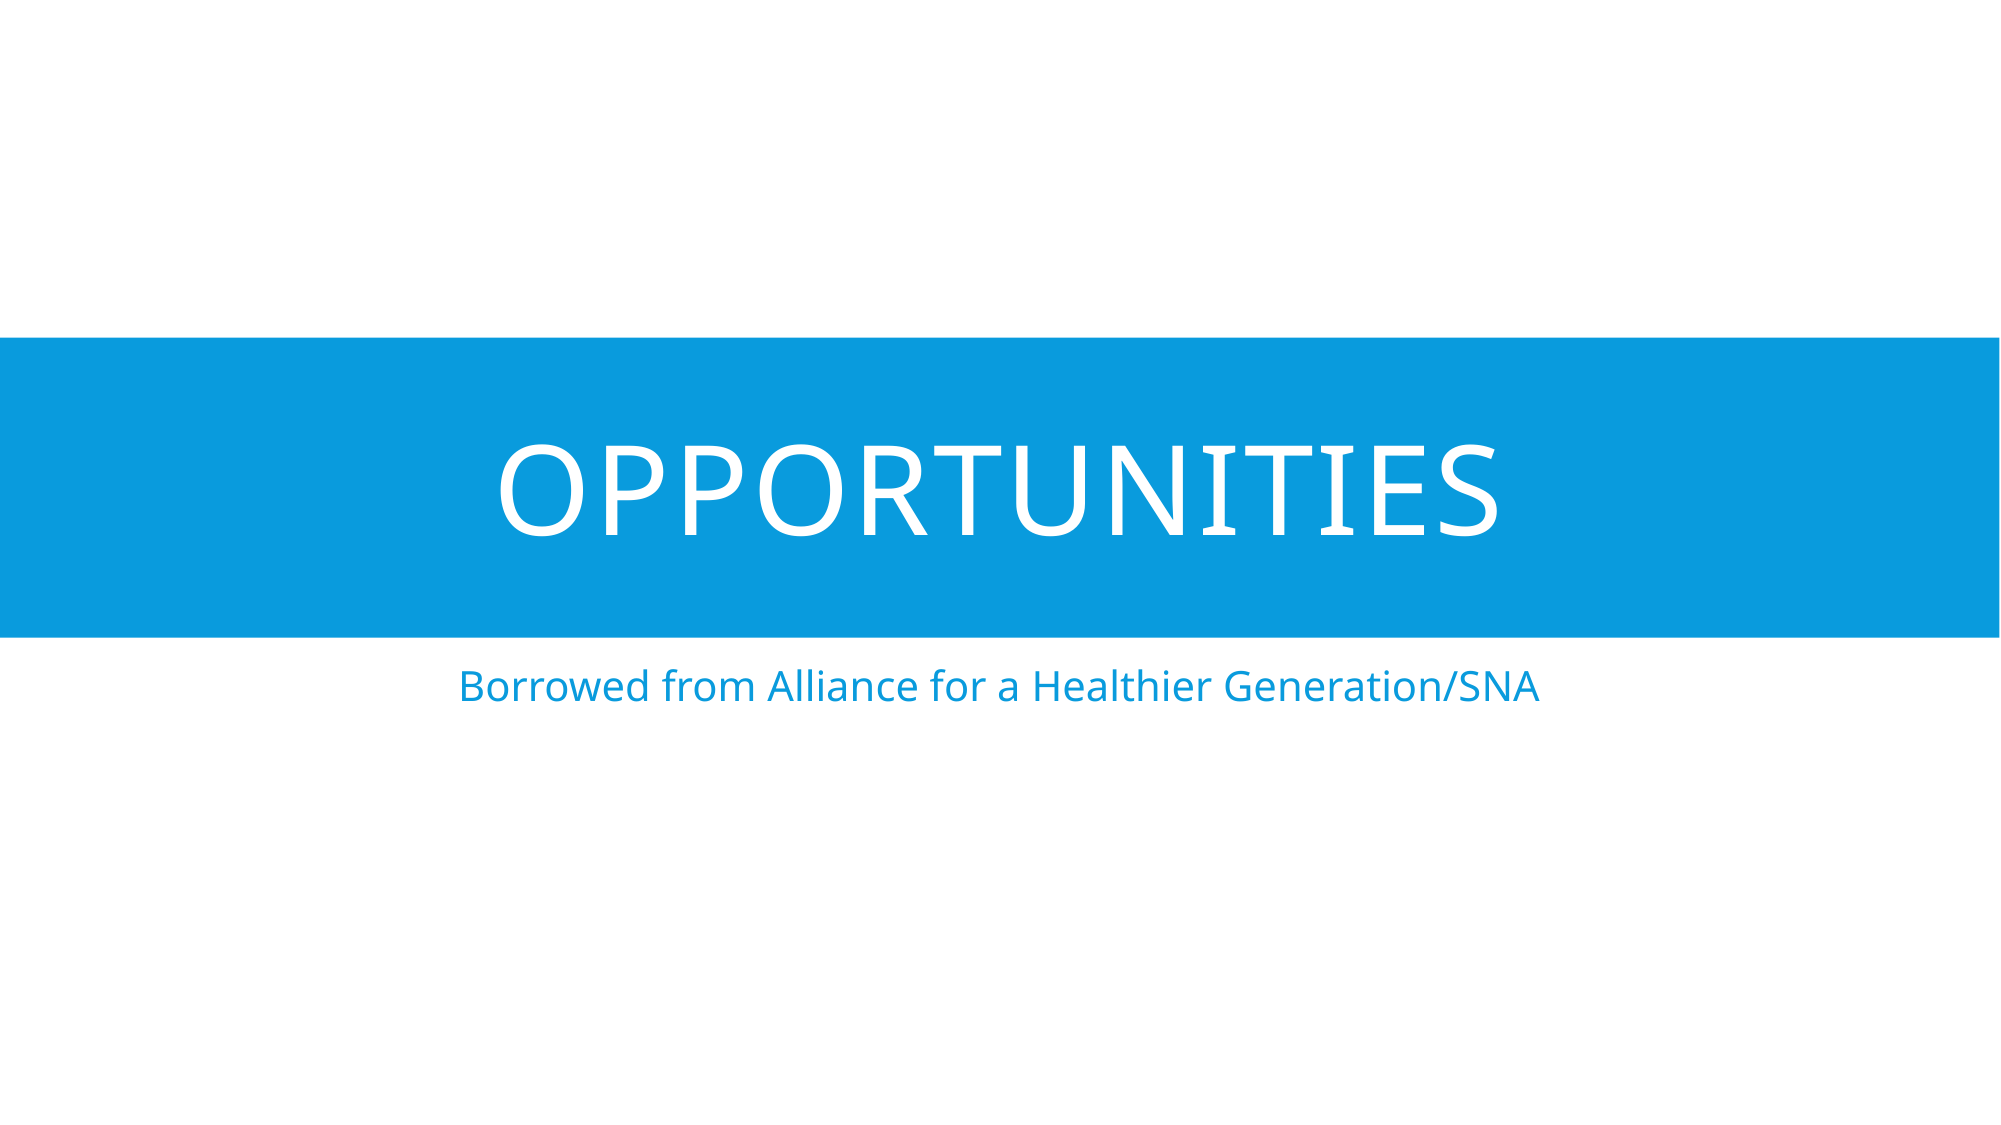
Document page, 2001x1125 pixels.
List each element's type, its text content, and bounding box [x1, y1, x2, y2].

list Borrowed from Alliance for a Healthier Generation/SNA [136, 657, 1862, 851]
title opportunities [136, 362, 1862, 638]
